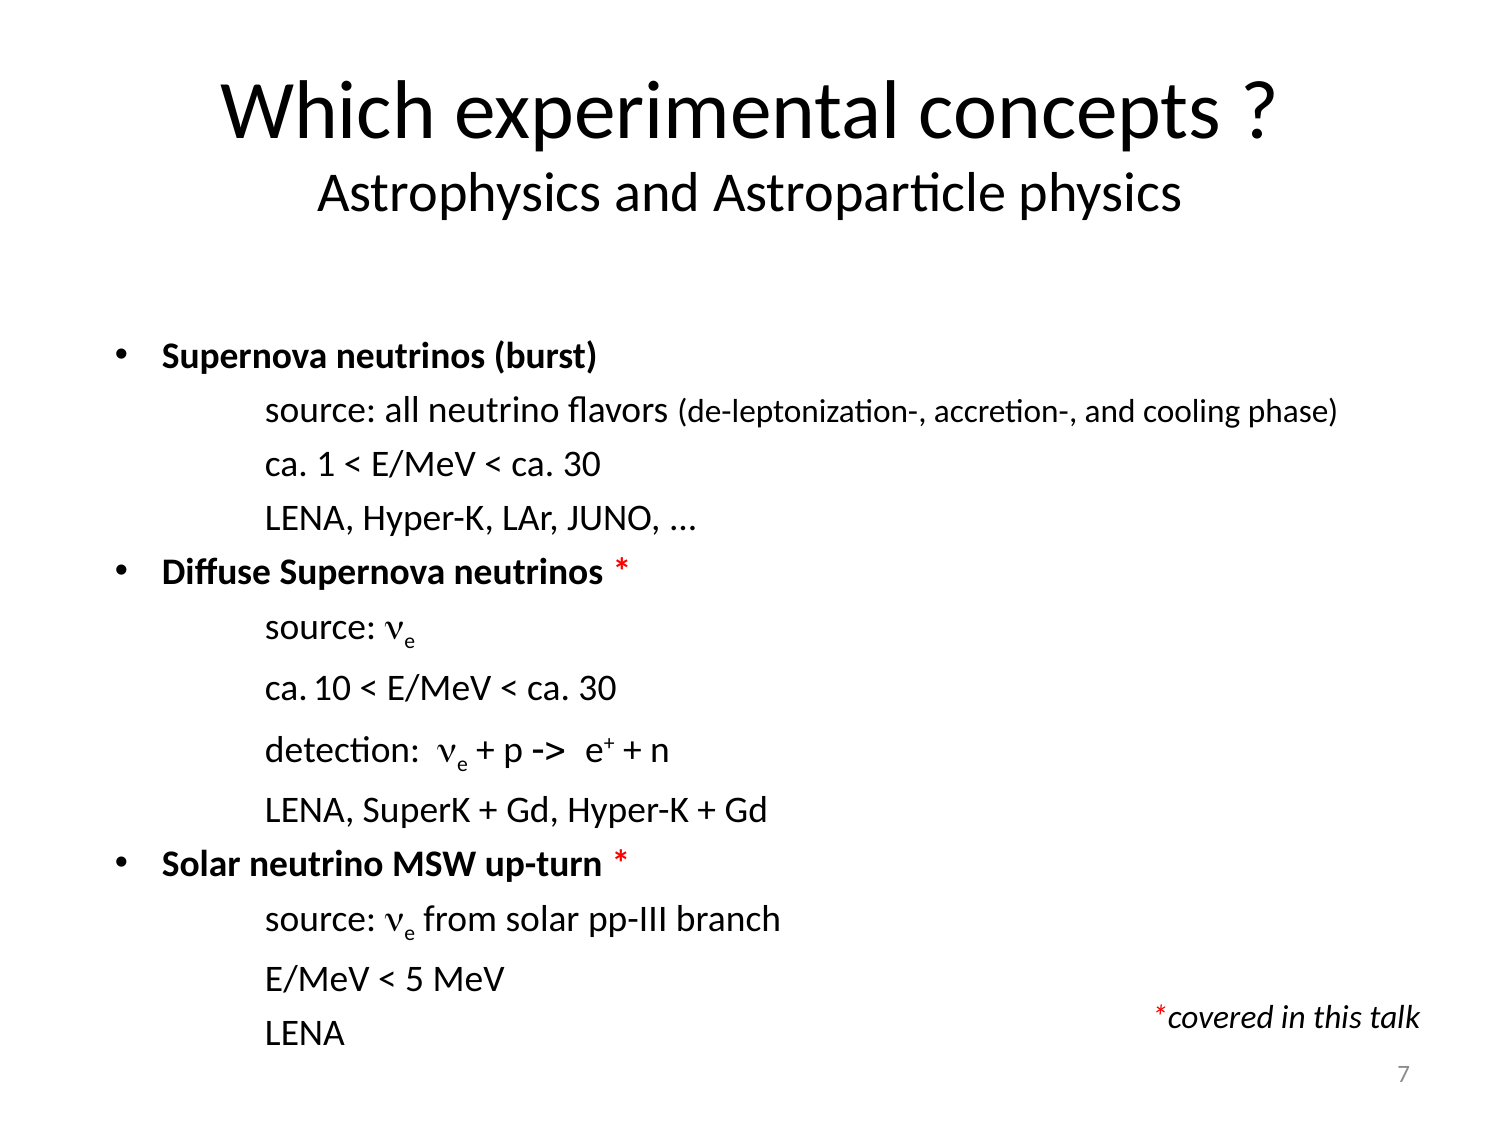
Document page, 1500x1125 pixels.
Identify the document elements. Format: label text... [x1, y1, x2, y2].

title Which experimental concepts ? Astrophysics and Astroparticle physics [75, 45, 1425, 233]
text_box *covered in this talk [844, 987, 1436, 1043]
slide_number 7 [1074, 1043, 1425, 1103]
text_box Supernova neutrinos (burst) source: all neutrino flavors (de-leptonization-, accretion-, and cooling phase) ca. 1 < E/MeV < ca. 30 LENA, Hyper-K, LAr, JUNO, ... Diffuse Supernova neutrinos * source: ne ca. 10 < E/MeV < ca. 30 detection: ne + p -> e+ + n LENA, SuperK + Gd, Hyper-K + Gd Solar neutrino MSW up-turn * source: ne from solar pp-III branch E/MeV < 5 MeV LENA [100, 314, 1424, 1061]
